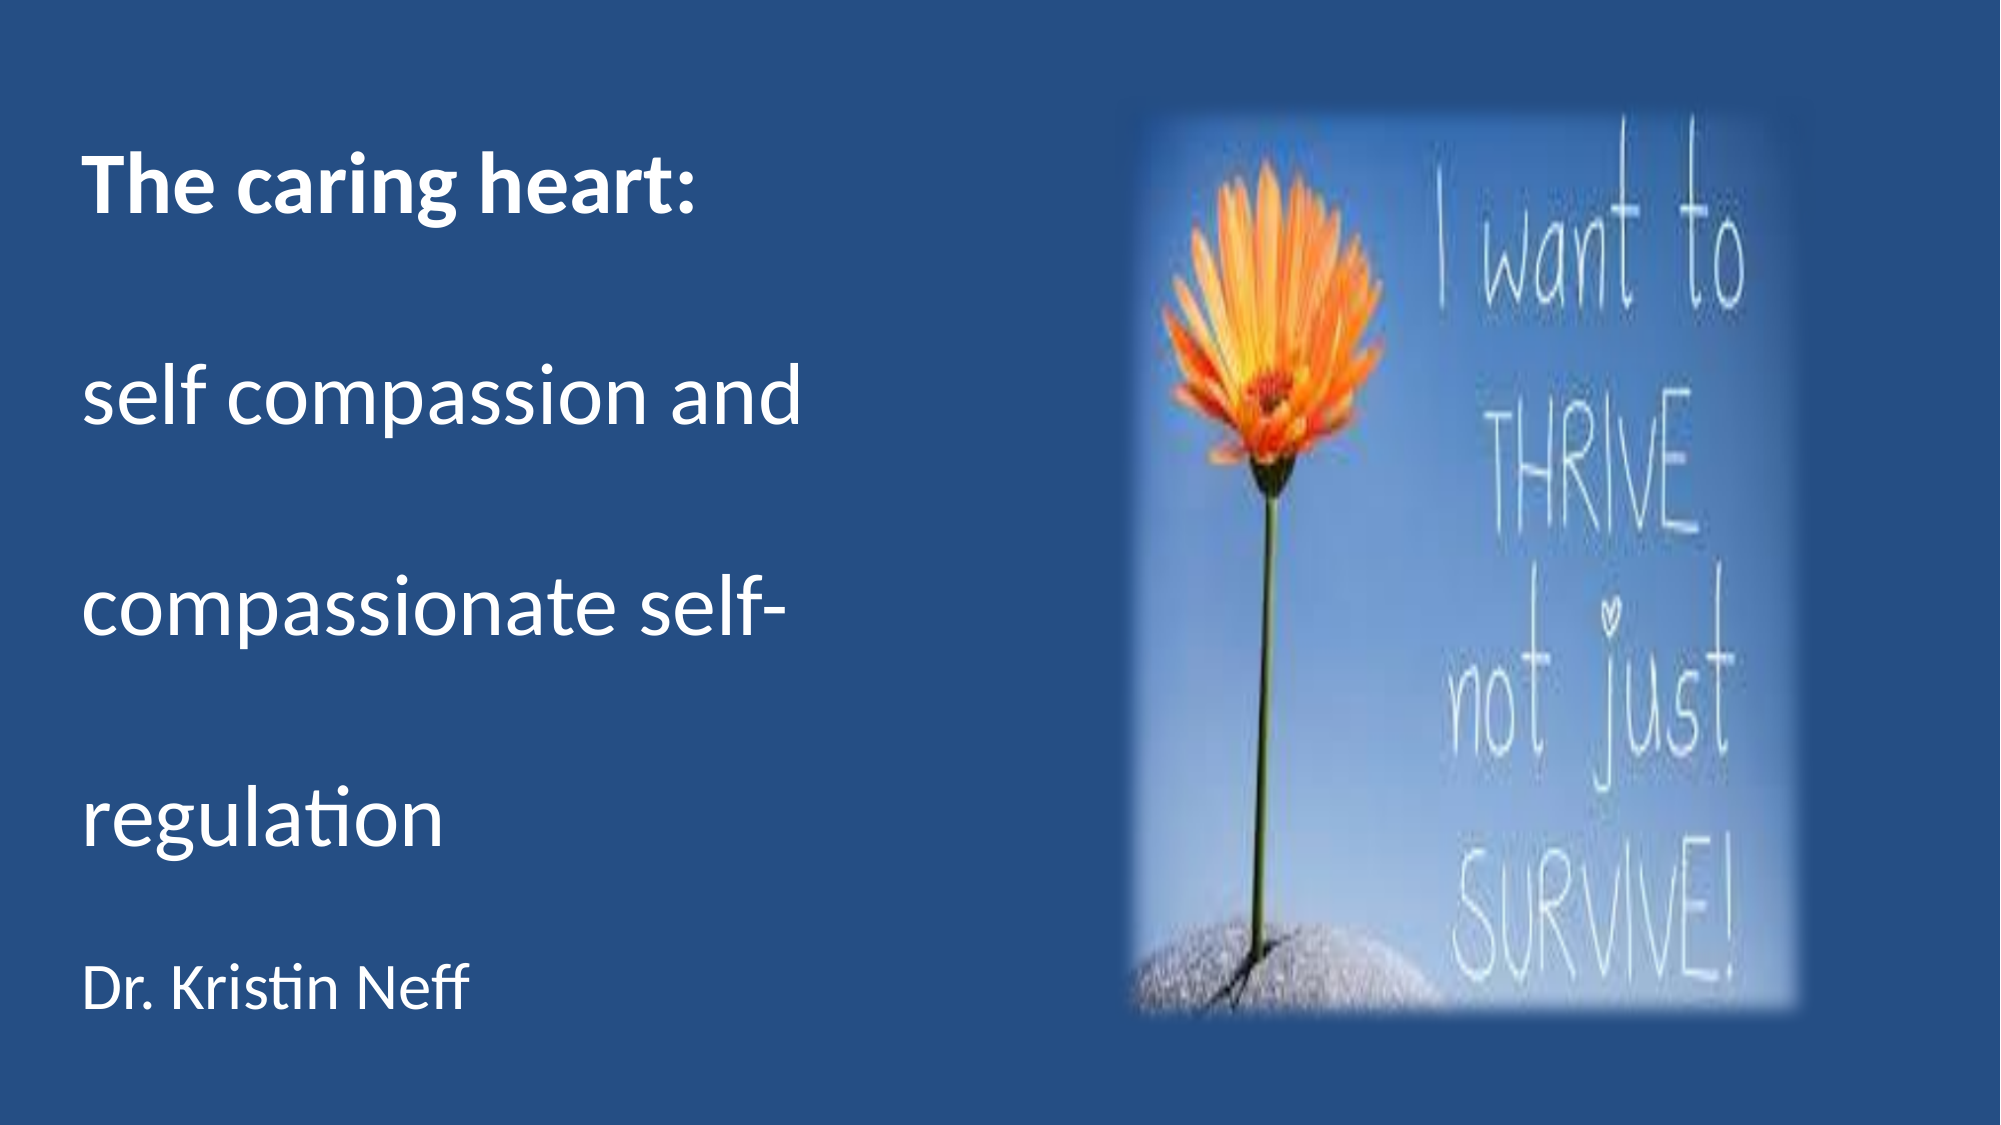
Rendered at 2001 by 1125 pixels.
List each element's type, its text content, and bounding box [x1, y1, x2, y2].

text_box [272, 302, 1115, 417]
text_box The caring heart: self compassion and compassionate self-regulation [77, 789, 1115, 868]
text_box Dr. Kristin Neff [77, 938, 950, 1028]
picture [1115, 96, 1816, 1028]
